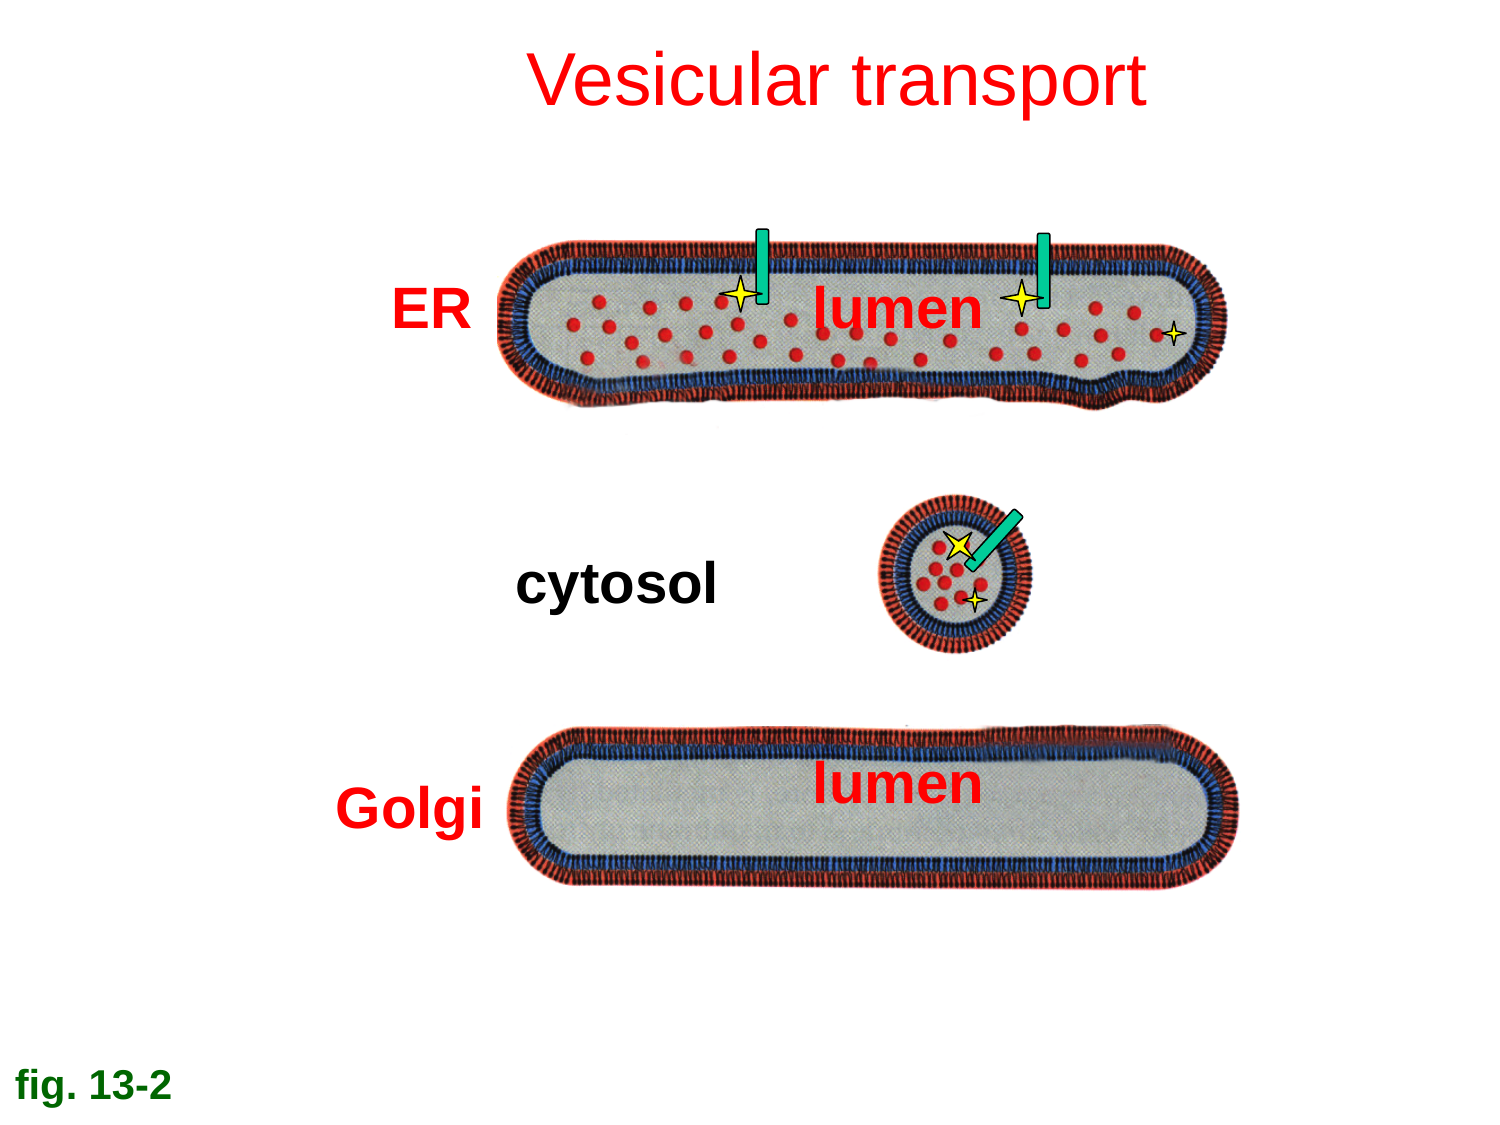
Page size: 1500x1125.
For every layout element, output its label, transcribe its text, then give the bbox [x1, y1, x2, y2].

picture [866, 487, 1040, 661]
text_box Vesicular transport [511, 22, 1163, 128]
text_box fig. 13-2 [0, 1050, 188, 1115]
text_box Golgi [321, 762, 494, 848]
text_box cytosol [500, 537, 735, 623]
text_box ER [376, 262, 488, 348]
picture [496, 228, 1239, 436]
picture [499, 724, 1244, 938]
